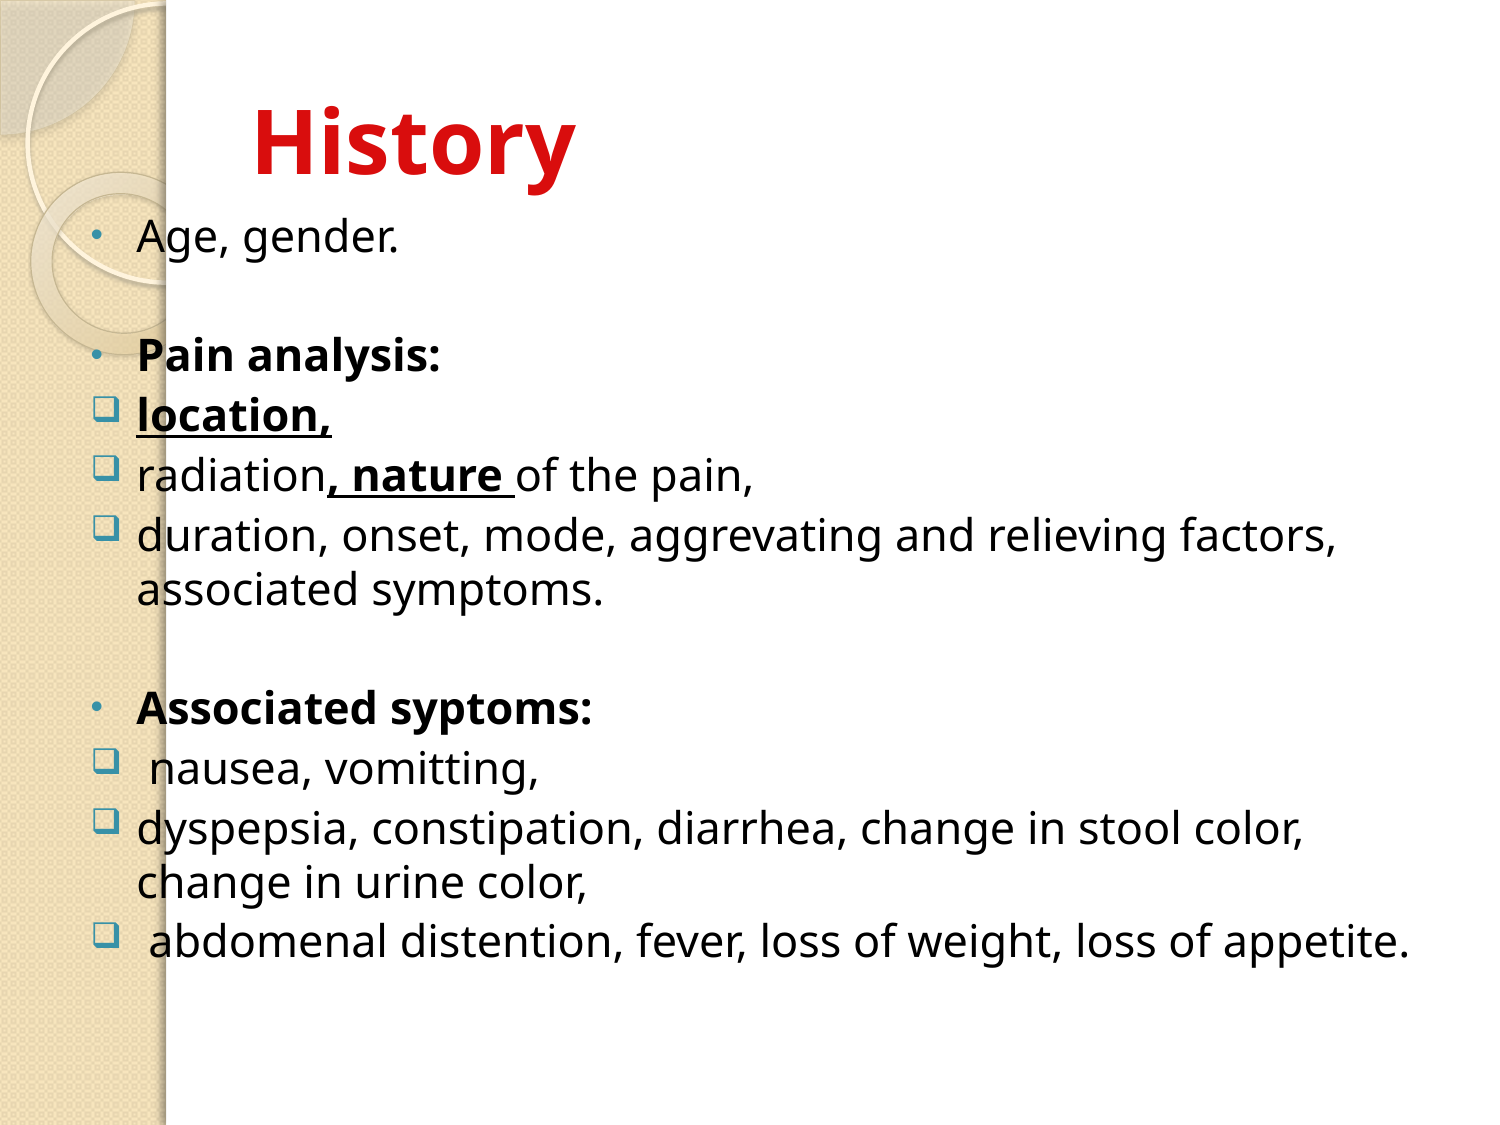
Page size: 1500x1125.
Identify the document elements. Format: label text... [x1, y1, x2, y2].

title History [235, 45, 1466, 233]
list Age, gender. Pain analysis: location, radiation, nature of the pain, duration, onset, mode, aggrevating and relieving factors, associated symptoms. Associated syptoms: nausea, vomitting, dyspepsia, constipation, diarrhea, change in stool color, change in urine color, abdomenal distention, fever, loss of weight, loss of appetite. [62, 200, 1432, 1102]
